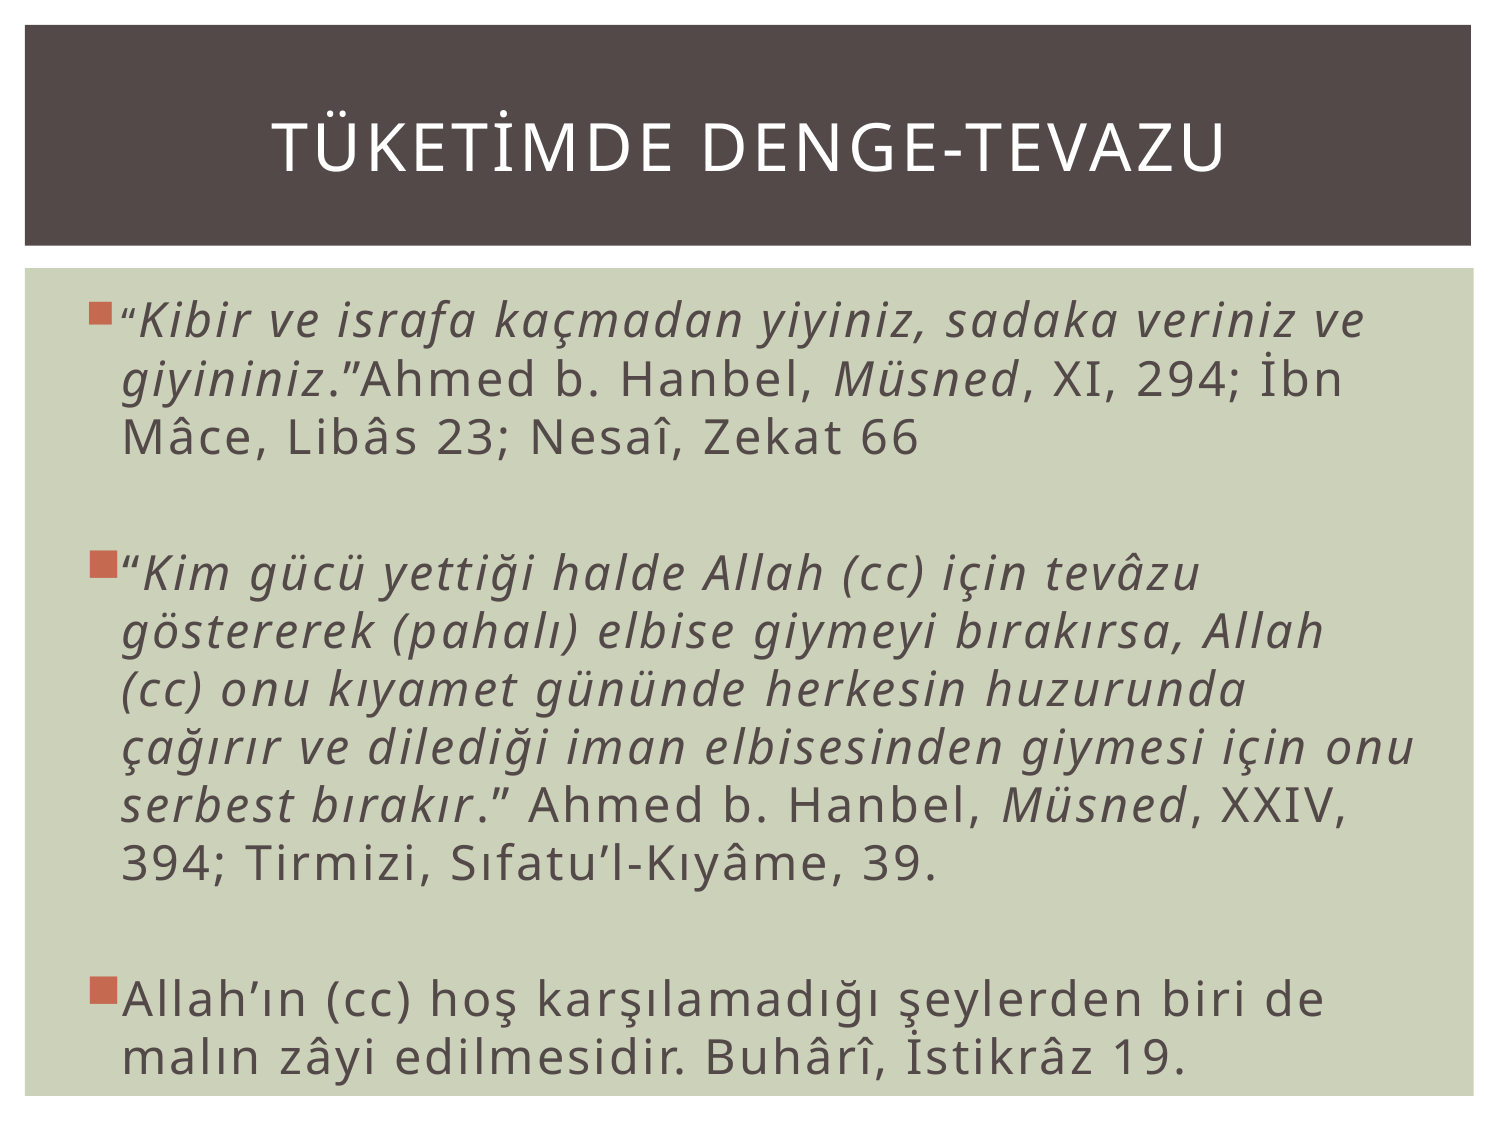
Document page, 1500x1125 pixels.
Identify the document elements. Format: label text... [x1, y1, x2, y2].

list “Kibir ve israfa kaçmadan yiyiniz, sadaka veriniz ve giyininiz.”Ahmed b. Hanbel, Müsned, XI, 294; İbn Mâce, Libâs 23; Nesaî, Zekat 66 “Kim gücü yettiği halde Allah (cc) için tevâzu göstererek (pahalı) elbise giymeyi bırakırsa, Allah (cc) onu kıyamet gününde herkesin huzurunda çağırır ve dilediği iman elbisesinden giymesi için onu serbest bırakır.” Ahmed b. Hanbel, Müsned, XXIV, 394; Tirmizi, Sıfatu’l-Kıyâme, 39. Allah’ın (cc) hoş karşılamadığı şeylerden biri de malın zâyi edilmesidir. Buhârî, İstikrâz 19. [62, 281, 1442, 1094]
title Tüketİmde denge-tevazu [62, 58, 1438, 232]
